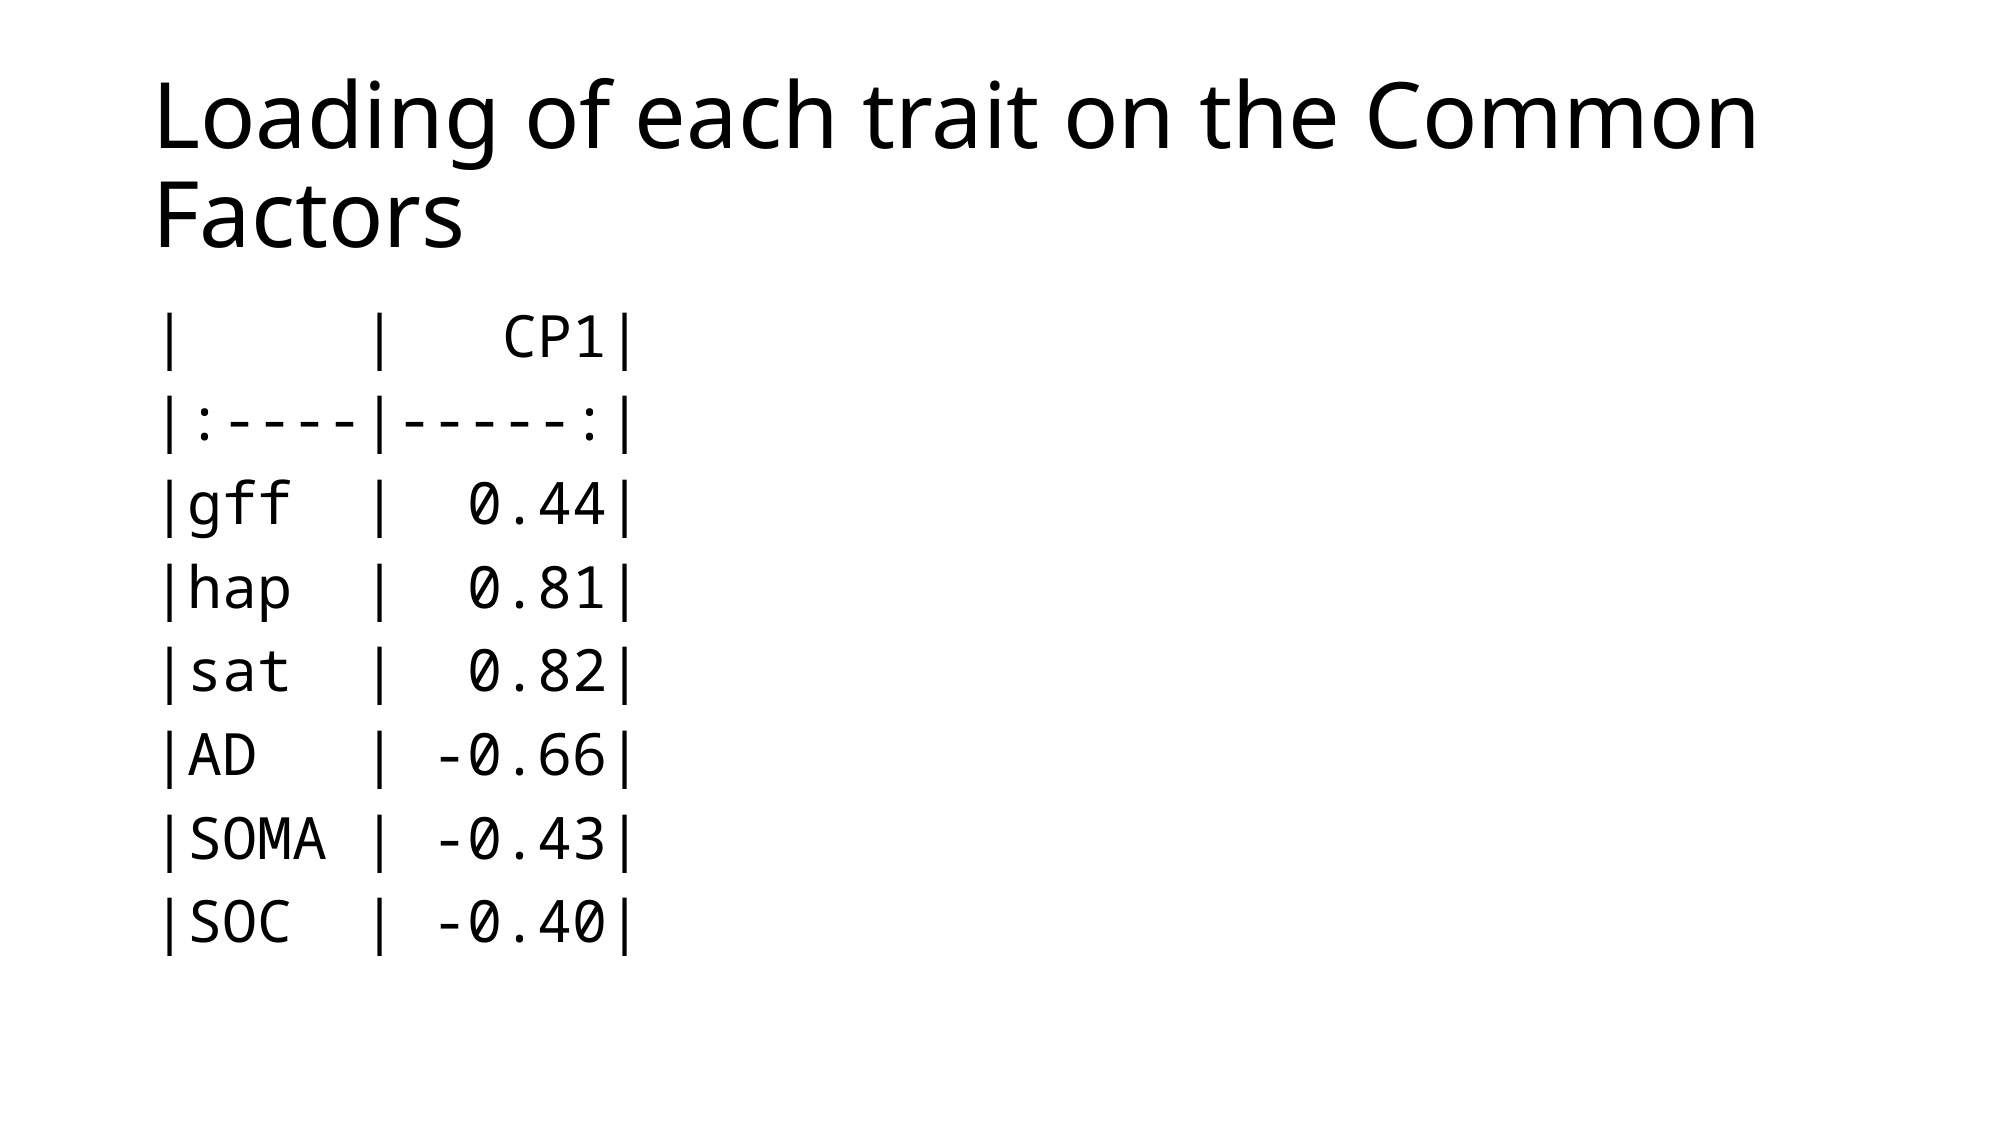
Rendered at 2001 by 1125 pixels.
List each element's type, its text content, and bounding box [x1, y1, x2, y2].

list | | CP1| |:----|-----:| |gff | 0.44| |hap | 0.81| |sat | 0.82| |AD | -0.66| |SOMA | -0.43| |SOC | -0.40| [137, 299, 1863, 1014]
title Loading of each trait on the Common Factors [137, 59, 1863, 278]
